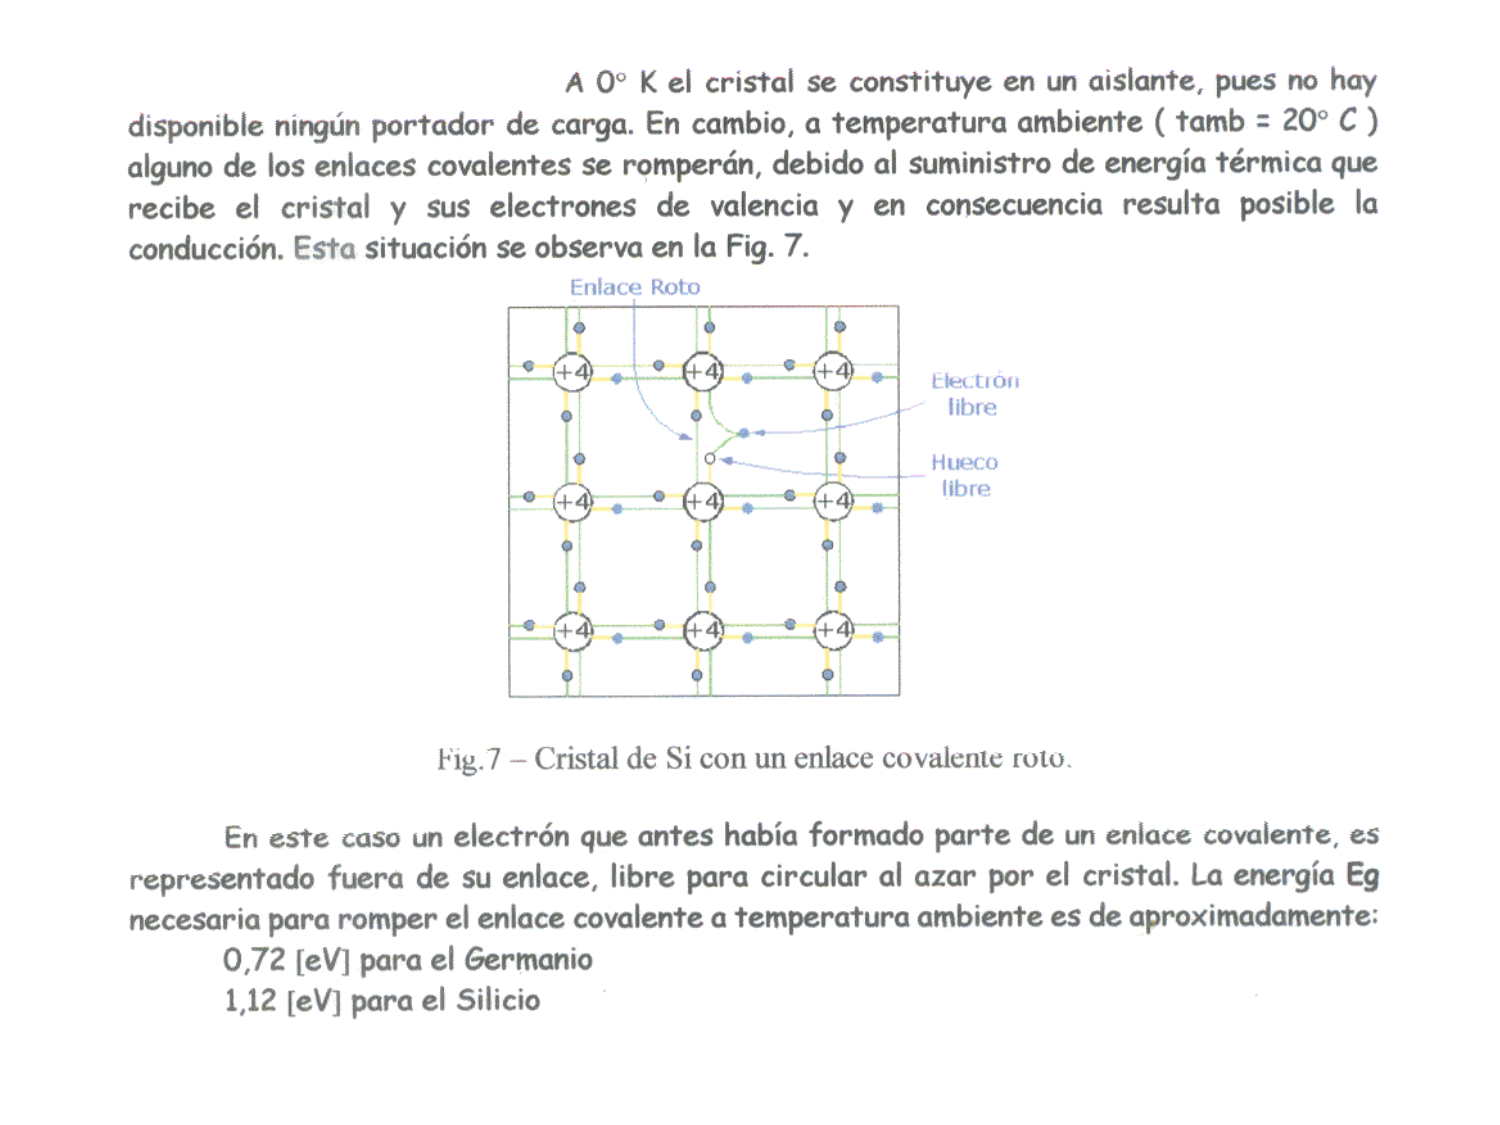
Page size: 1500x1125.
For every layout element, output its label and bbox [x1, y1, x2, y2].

picture [88, 42, 1412, 1024]
